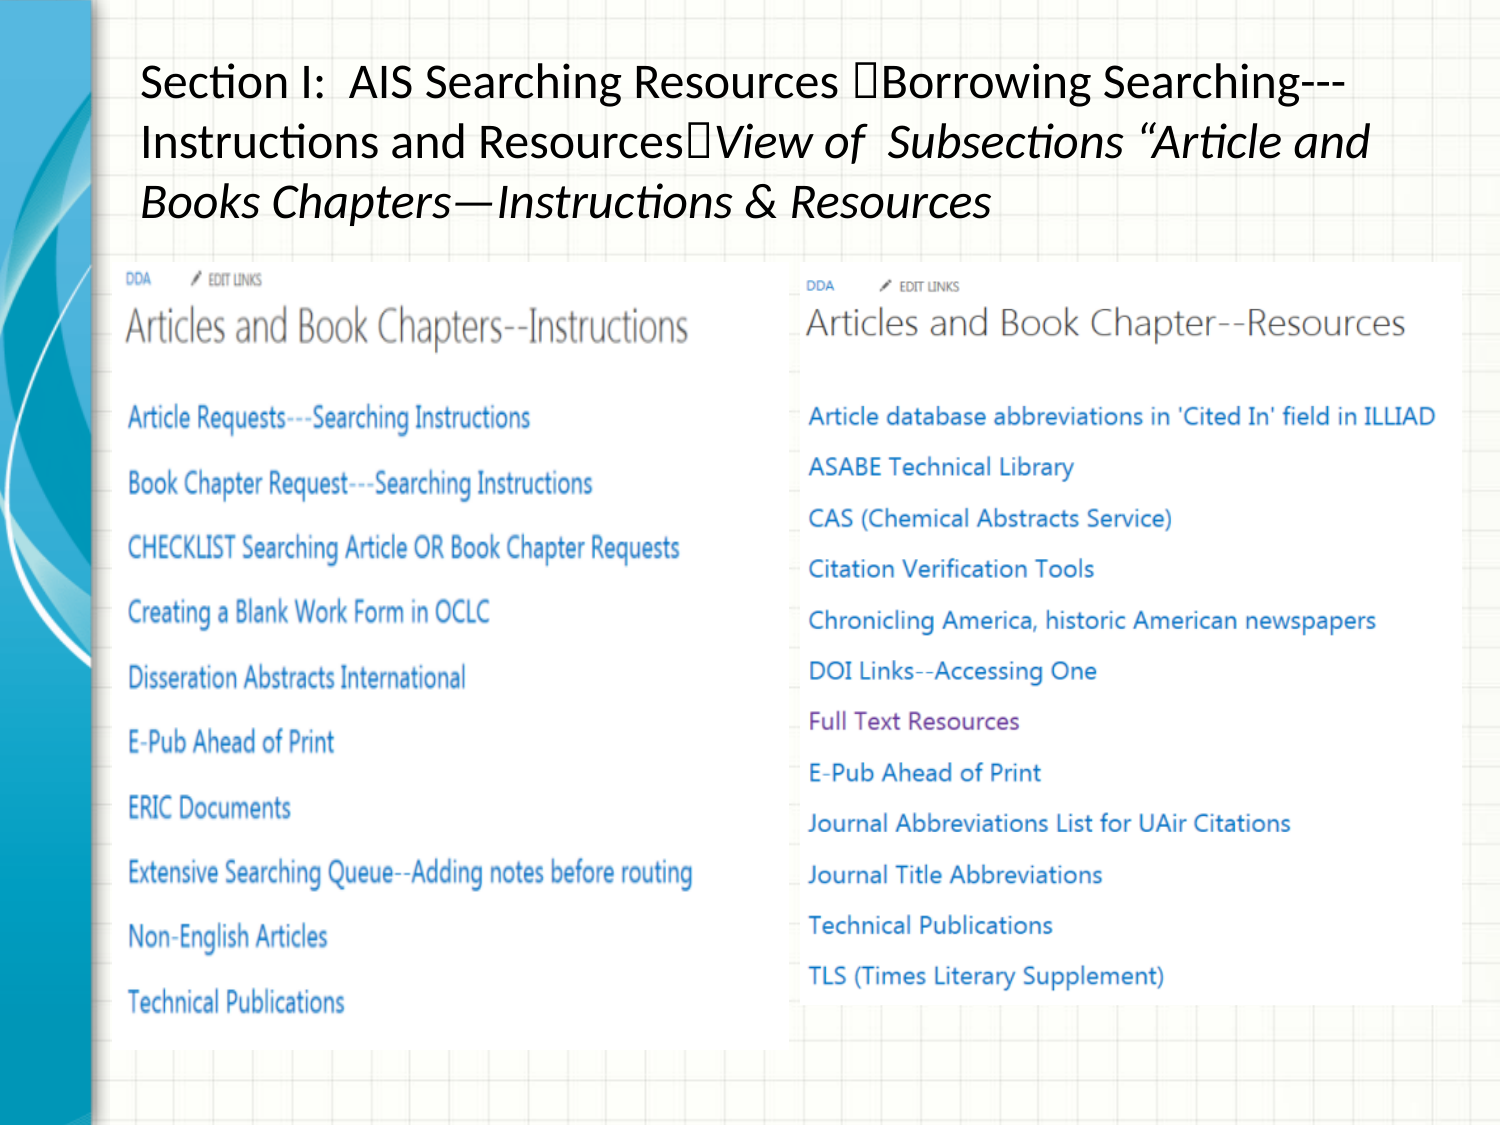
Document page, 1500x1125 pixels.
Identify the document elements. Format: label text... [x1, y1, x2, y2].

title Section I: AIS Searching Resources Borrowing Searching---Instructions and ResourcesView of Subsections “Article and Books Chapters—Instructions & Resources [125, 45, 1450, 233]
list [800, 262, 1463, 1006]
picture [0, 0, 1500, 1125]
